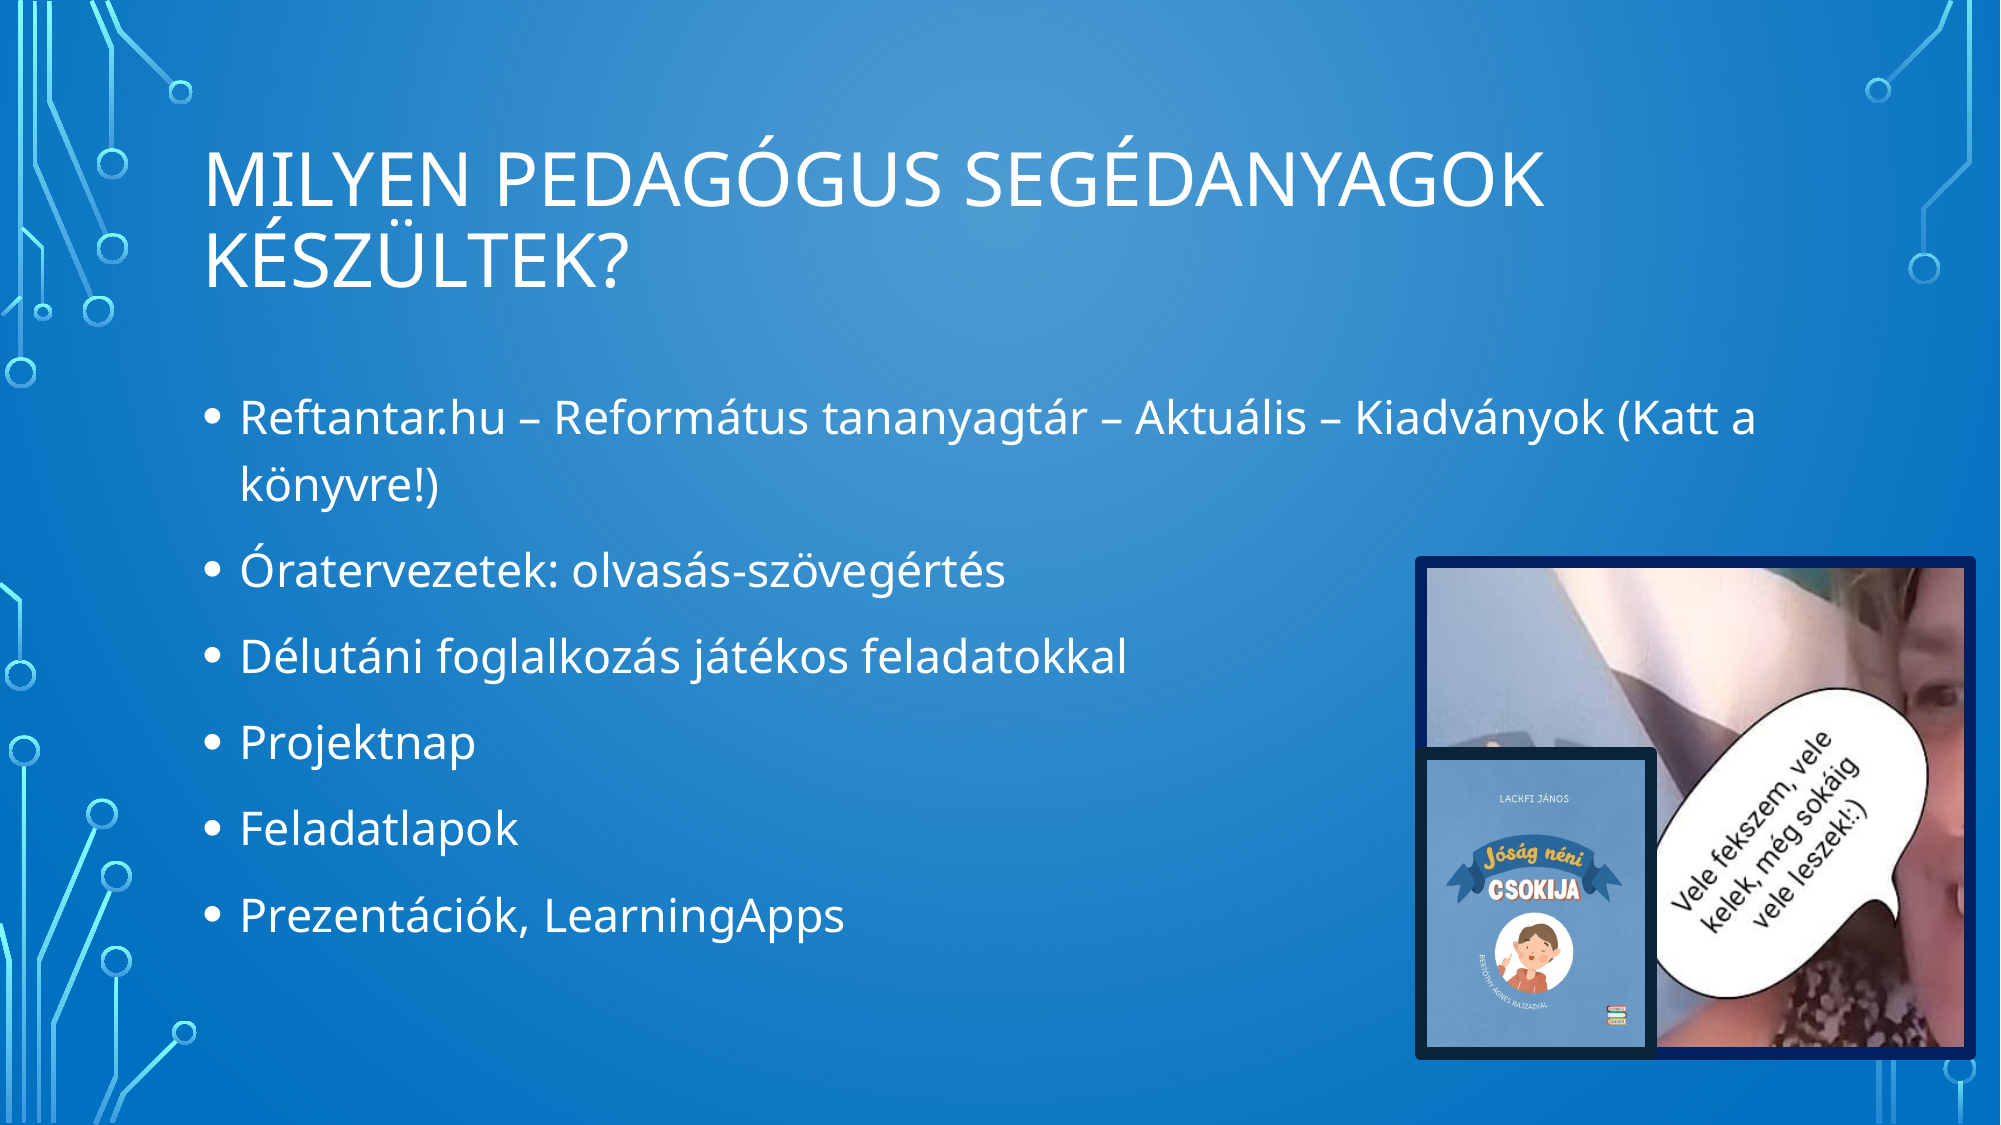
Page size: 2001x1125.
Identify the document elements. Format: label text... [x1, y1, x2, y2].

list Reftantar.hu – Református tananyagtár – Aktuális – Kiadványok (Katt a könyvre!) Óratervezetek: olvasás-szövegértés Délutáni foglalkozás játékos feladatokkal Projektnap Feladatlapok Prezentációk, LearningApps [187, 369, 1813, 950]
title Milyen pedagógus segédanyagok készültek? [187, 101, 1813, 344]
picture [1426, 567, 1965, 1048]
